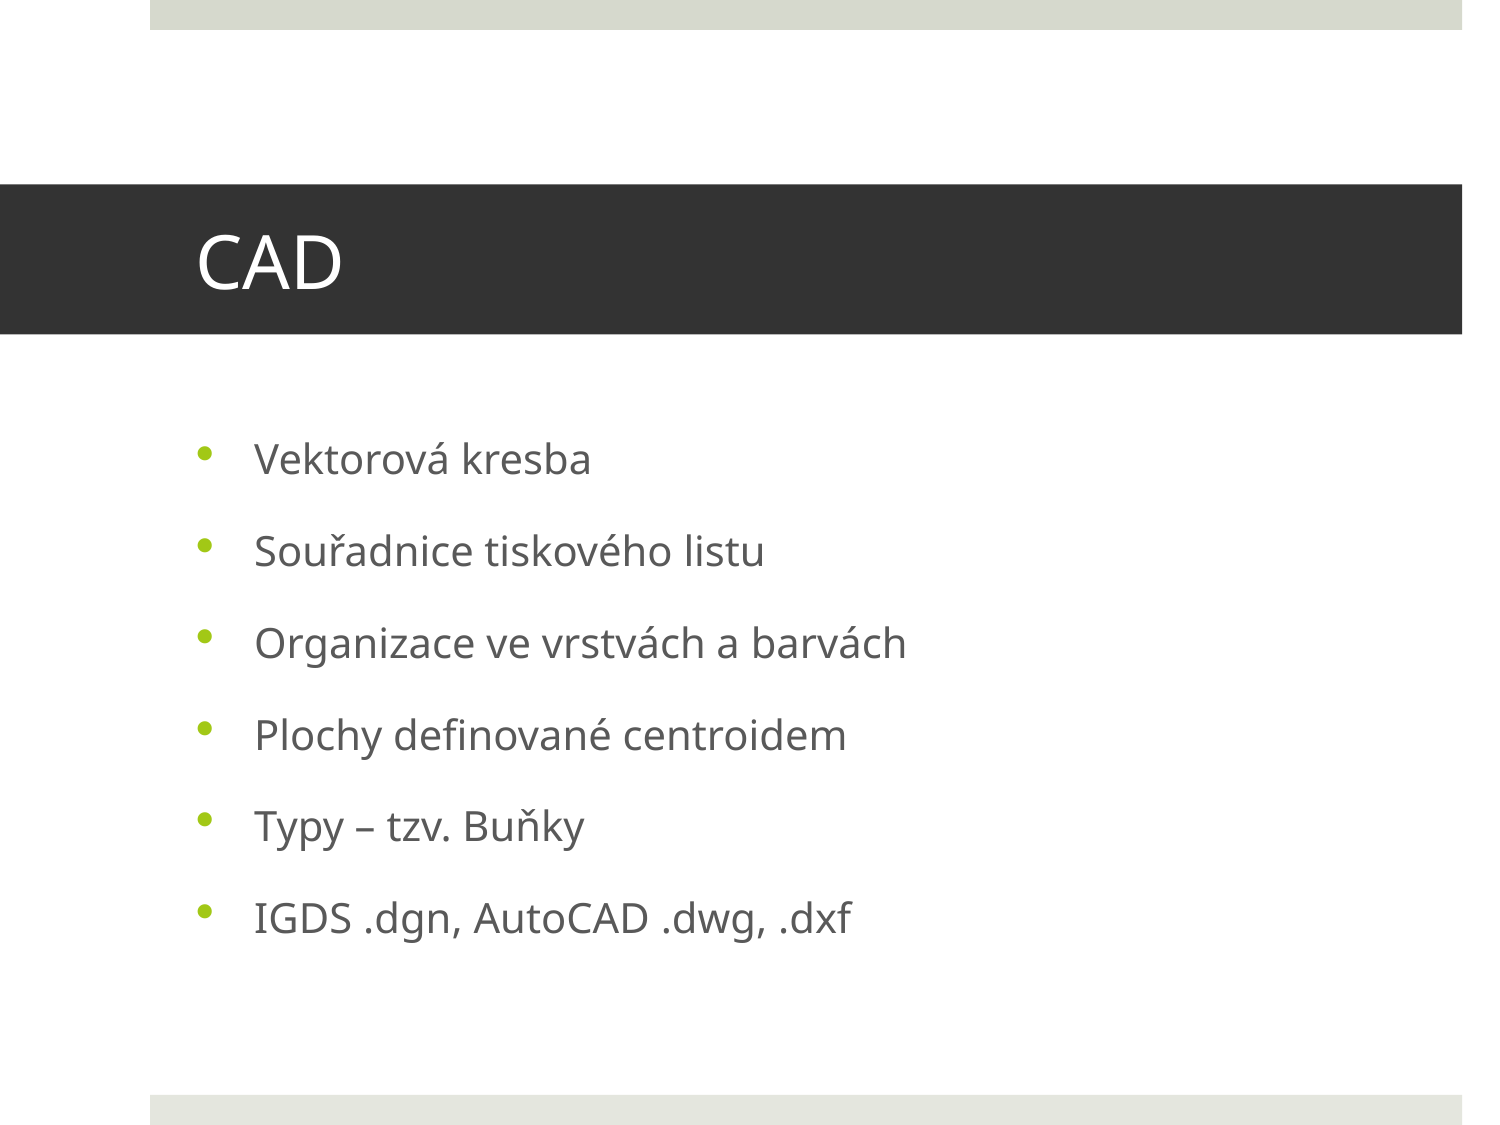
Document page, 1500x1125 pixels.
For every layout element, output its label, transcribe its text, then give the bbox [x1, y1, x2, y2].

title CAD [0, 184, 1463, 335]
list Vektorová kresba Souřadnice tiskového listu Organizace ve vrstvách a barvách Plochy definované centroidem Typy – tzv. Buňky IGDS .dgn, AutoCAD .dwg, .dxf [182, 425, 1432, 1028]
